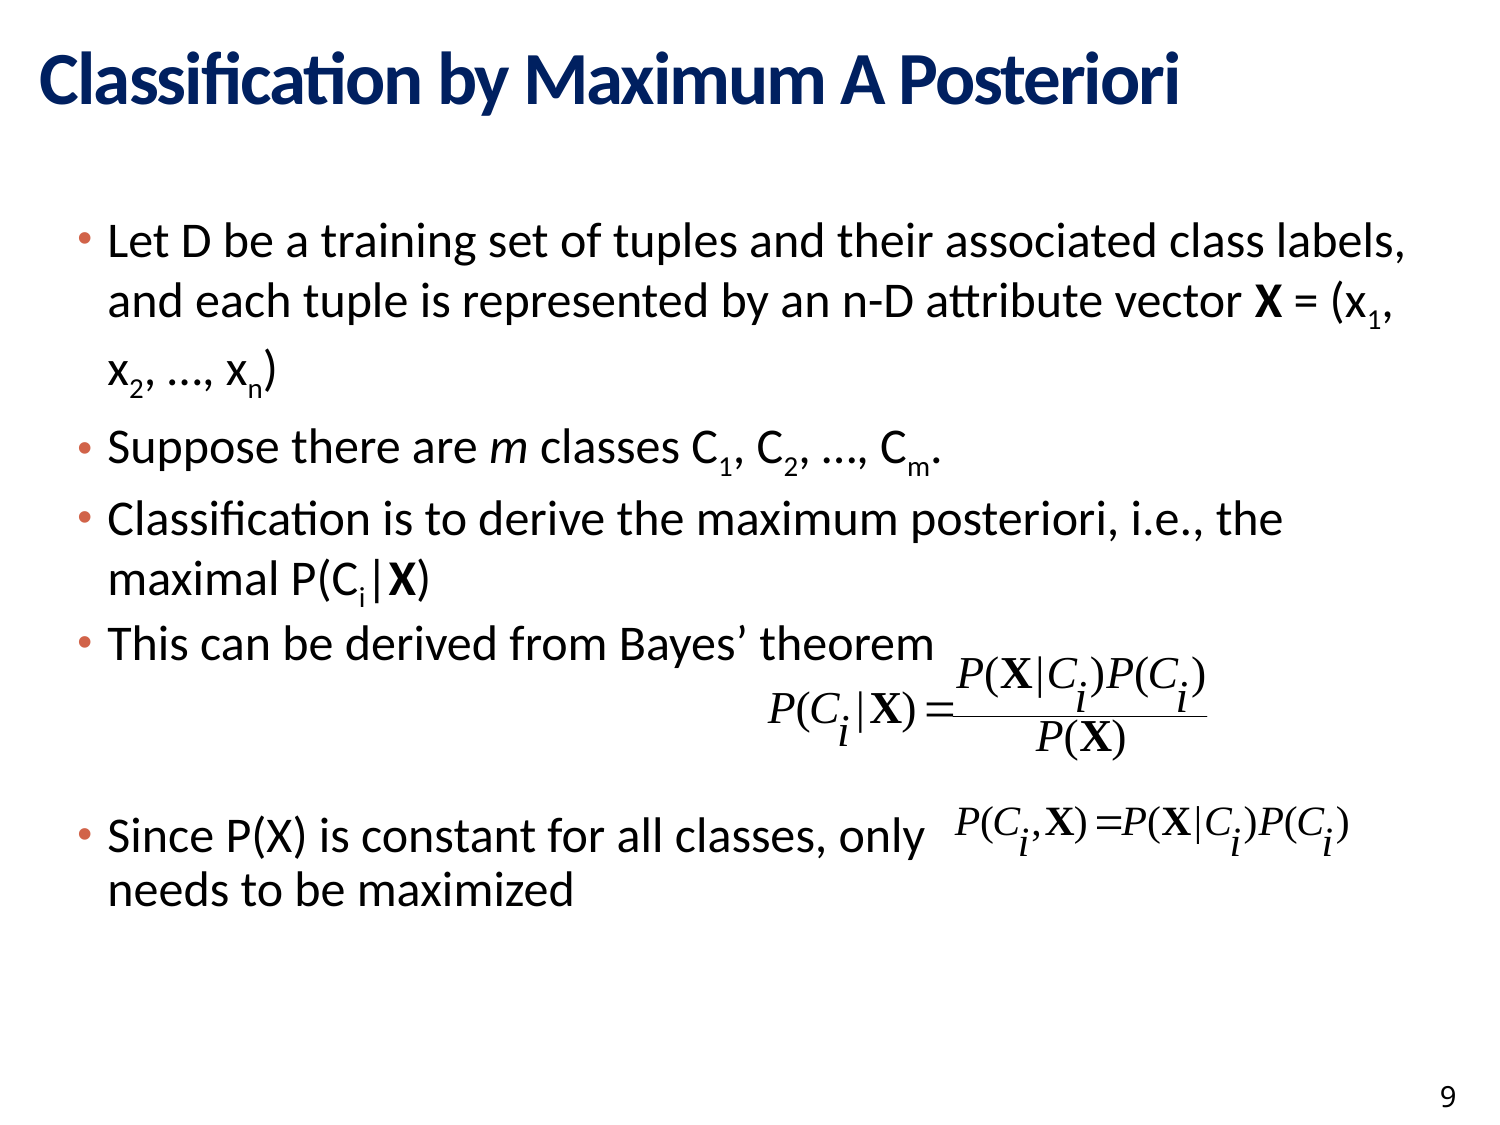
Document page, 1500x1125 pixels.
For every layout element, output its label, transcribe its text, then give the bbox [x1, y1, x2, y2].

slide_number 9 [1425, 1071, 1500, 1125]
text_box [949, 799, 1355, 863]
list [762, 649, 1213, 767]
title Classification by Maximum A Posteriori [24, 37, 1500, 113]
list Let D be a training set of tuples and their associated class labels, and each tuple is represented by an n-D attribute vector X = (x1, x2, …, xn) Suppose there are m classes C1, C2, …, Cm. Classification is to derive the maximum posteriori, i.e., the maximal P(Ci|X) This can be derived from Bayes’ theorem Since P(X) is constant for all classes, only needs to be maximized [62, 200, 1450, 1050]
